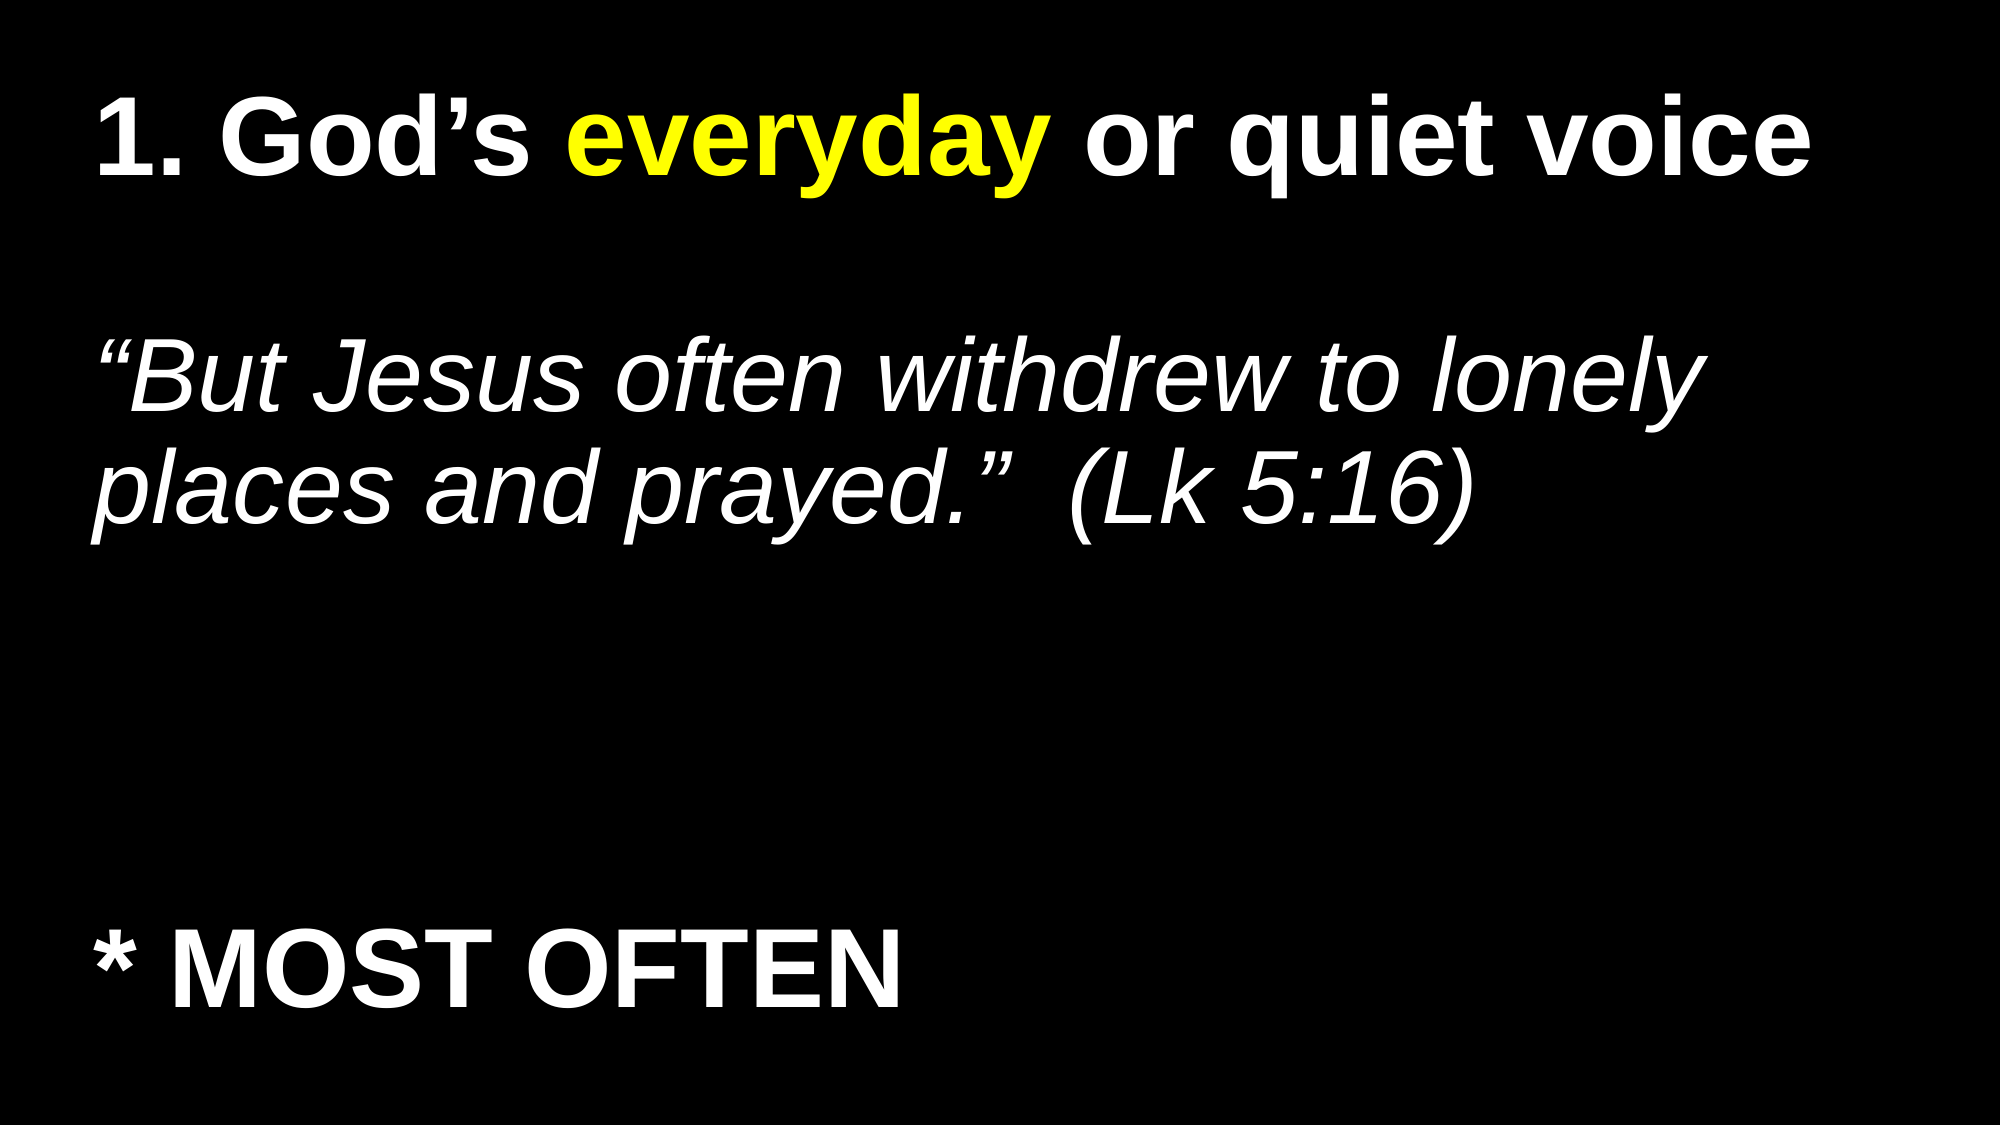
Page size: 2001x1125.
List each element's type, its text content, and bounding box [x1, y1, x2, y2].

title 1. God’s everyday or quiet voice “But Jesus often withdrew to lonely places and prayed.” (Lk 5:16) * MOST OFTEN [78, 70, 1922, 909]
